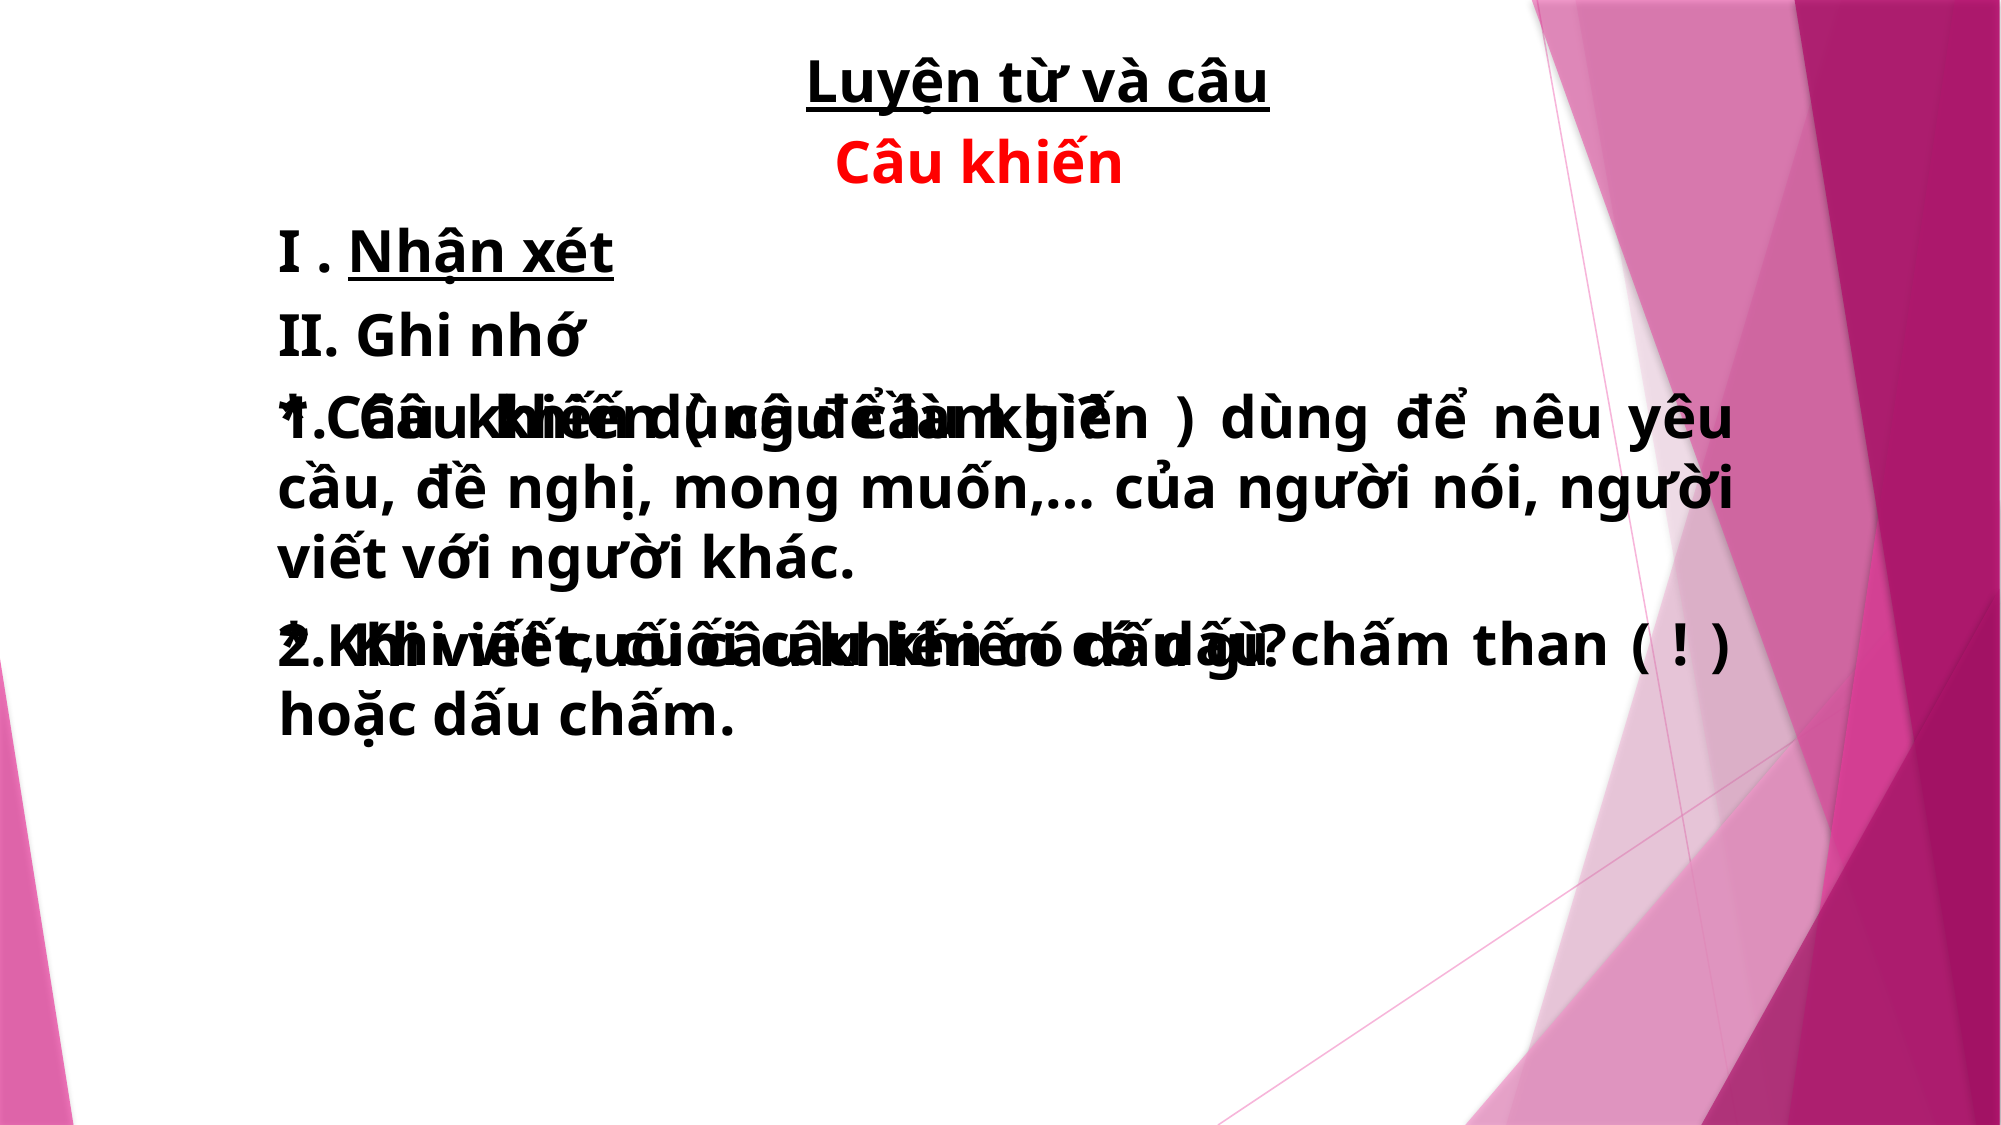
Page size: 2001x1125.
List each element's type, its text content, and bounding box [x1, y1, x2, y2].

text_box * Khi viết, cuối câu khiến có dấu chấm than ( ! ) hoặc dấu chấm. [263, 599, 1745, 755]
text_box Luyện từ và câu [331, 37, 1746, 122]
text_box I . Nhận xét [263, 206, 688, 290]
text_box [688, 252, 1651, 372]
text_box 2.Khi viết cuối câu khiến có dấu gì? [262, 600, 1359, 685]
text_box Câu khiến [812, 122, 1192, 273]
text_box [335, 0, 1750, 86]
text_box II. Ghi nhớ [263, 290, 688, 372]
text_box 1.Câu khiến dùng để làm gì? [263, 372, 1678, 458]
text_box * Câu khiến ( câu cầu khiến ) dùng để nêu yêu cầu, đề nghị, mong muốn,… của người nói, người viết với người khác. [262, 372, 1750, 598]
